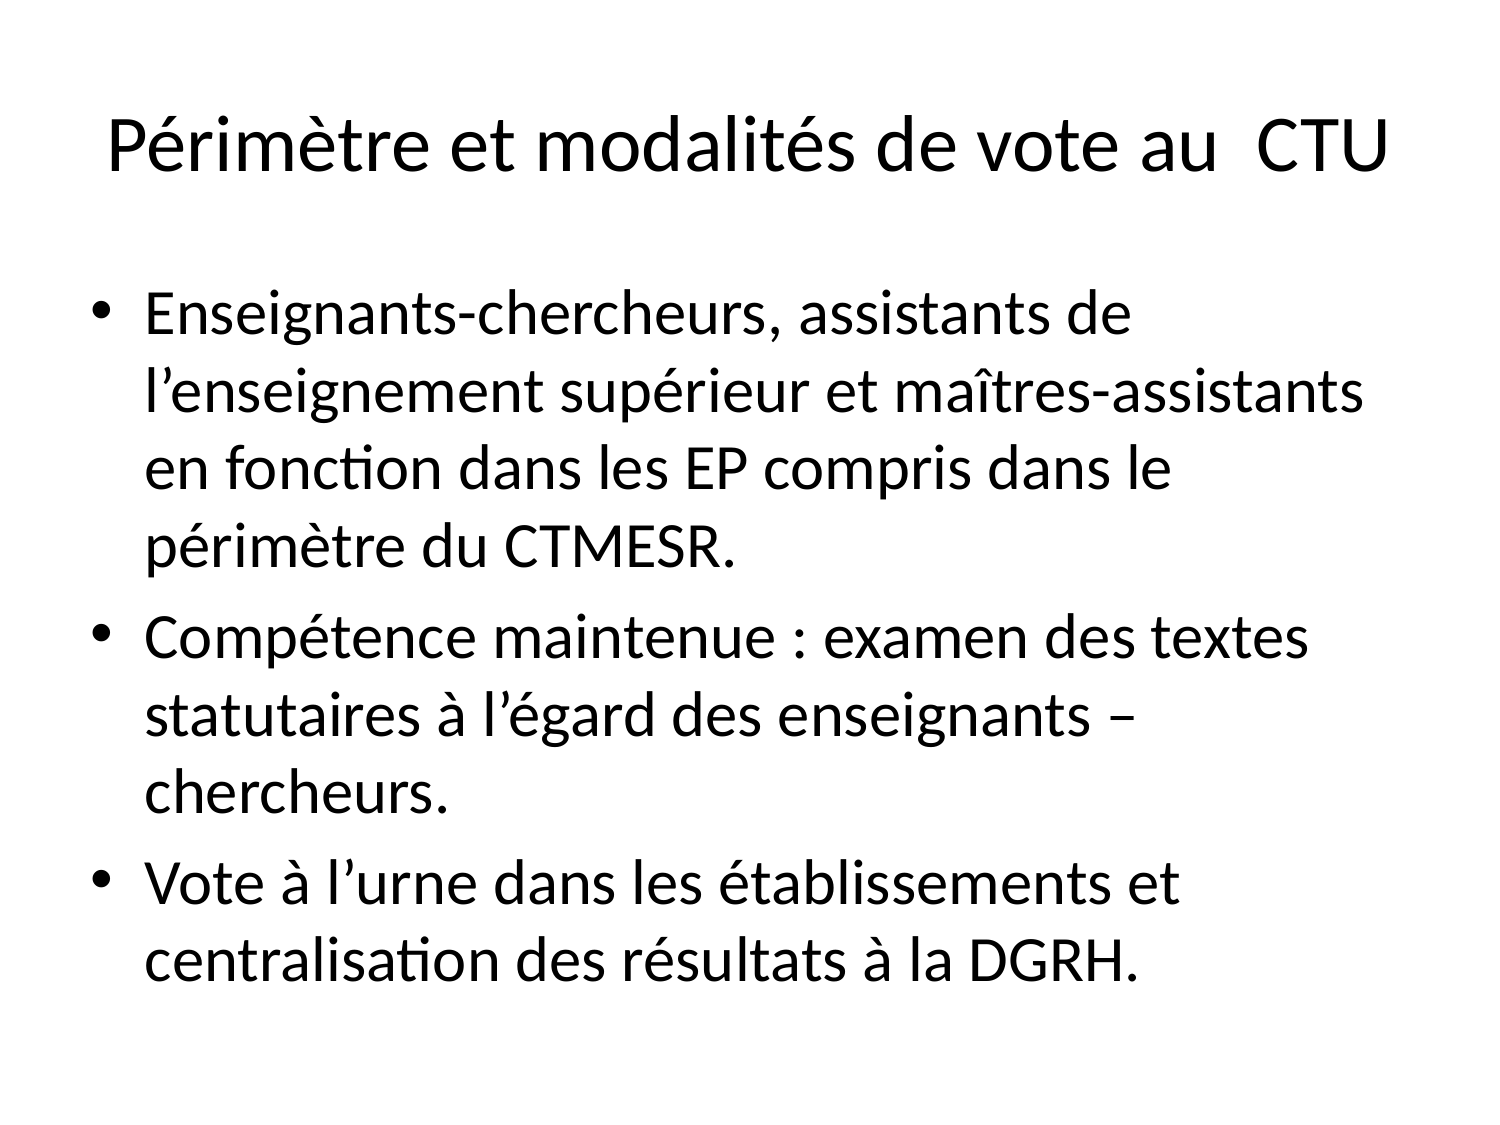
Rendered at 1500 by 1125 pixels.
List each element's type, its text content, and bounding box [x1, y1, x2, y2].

list Enseignants-chercheurs, assistants de l’enseignement supérieur et maîtres-assistants en fonction dans les EP compris dans le périmètre du CTMESR. Compétence maintenue : examen des textes statutaires à l’égard des enseignants –chercheurs. Vote à l’urne dans les établissements et centralisation des résultats à la DGRH. [75, 262, 1425, 1005]
title Périmètre et modalités de vote au CTU [75, 45, 1425, 233]
